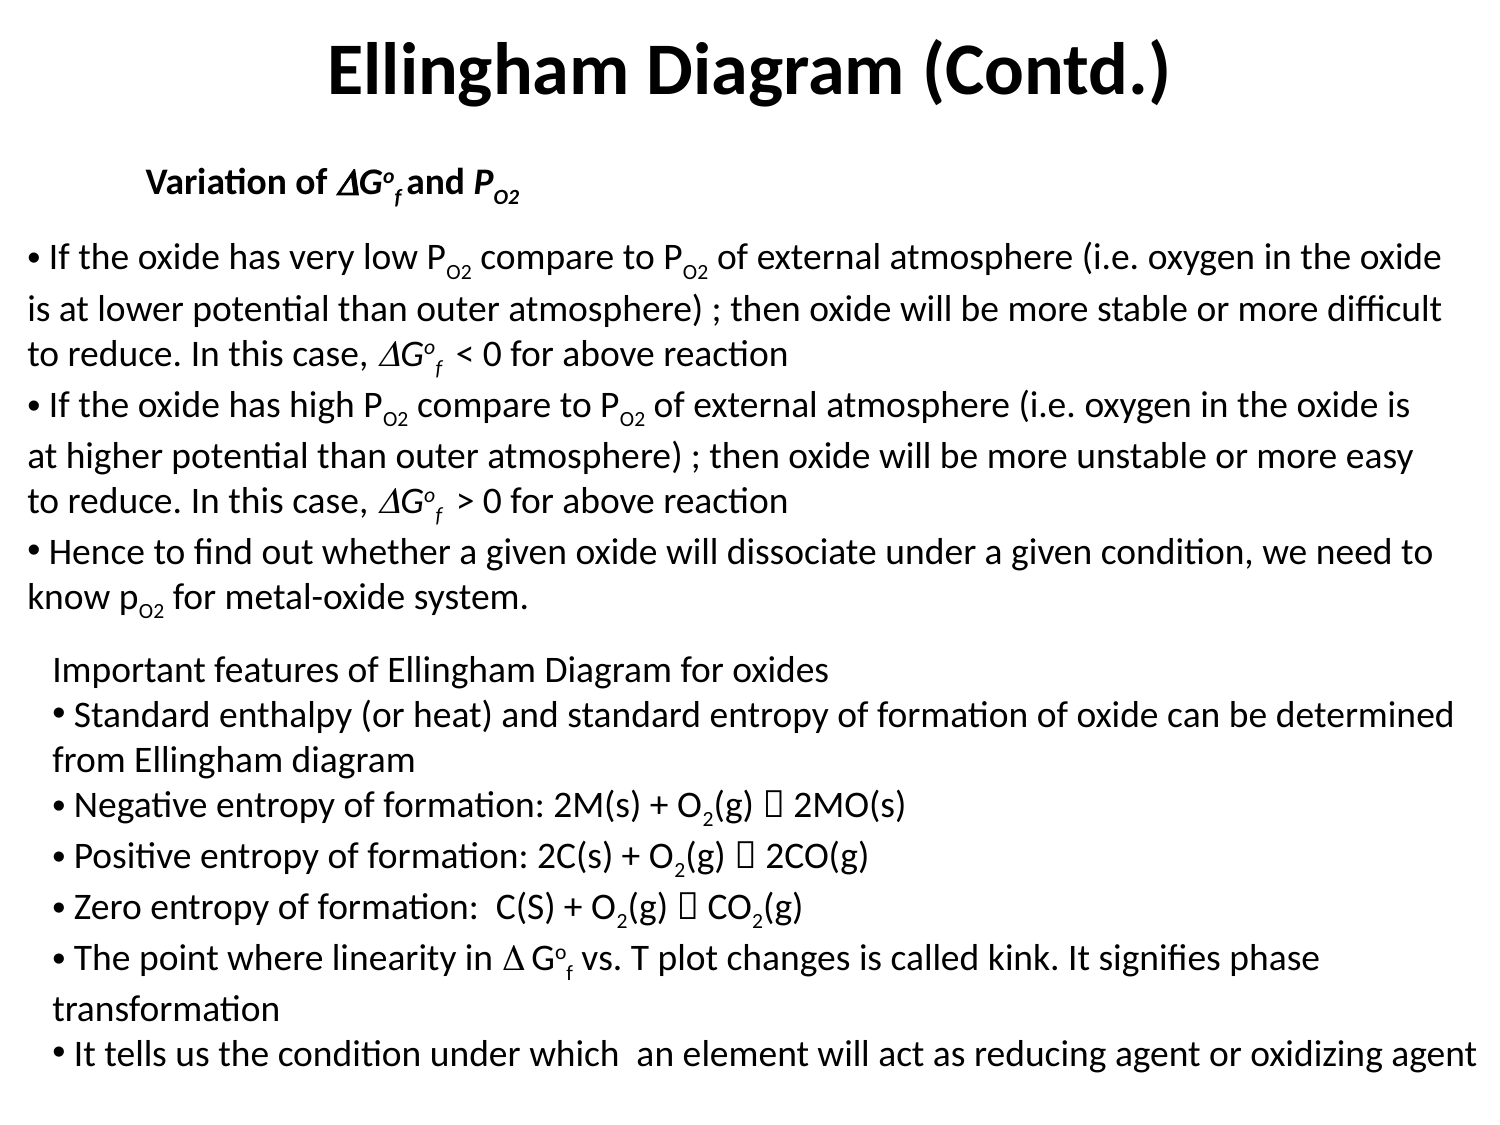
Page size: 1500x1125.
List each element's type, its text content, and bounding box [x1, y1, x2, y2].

text_box Ellingham Diagram (Contd.) [74, 12, 1425, 118]
text_box If the oxide has very low PO2 compare to PO2 of external atmosphere (i.e. oxygen in the oxide is at lower potential than outer atmosphere) ; then oxide will be more stable or more difficult to reduce. In this case, DGof < 0 for above reaction If the oxide has high PO2 compare to PO2 of external atmosphere (i.e. oxygen in the oxide is at higher potential than outer atmosphere) ; then oxide will be more unstable or more easy to reduce. In this case, DGof > 0 for above reaction Hence to find out whether a given oxide will dissociate under a given condition, we need to know pO2 for metal-oxide system. [12, 224, 1463, 631]
text_box Important features of Ellingham Diagram for oxides Standard enthalpy (or heat) and standard entropy of formation of oxide can be determined from Ellingham diagram Negative entropy of formation: 2M(s) + O2(g)  2MO(s) Positive entropy of formation: 2C(s) + O2(g)  2CO(g) Zero entropy of formation: C(S) + O2(g)  CO2(g) The point where linearity in DGof vs. T plot changes is called kink. It signifies phase transformation It tells us the condition under which an element will act as reducing agent or oxidizing agent [37, 637, 1500, 1082]
text_box Variation of DGof and PO2 [130, 149, 535, 216]
